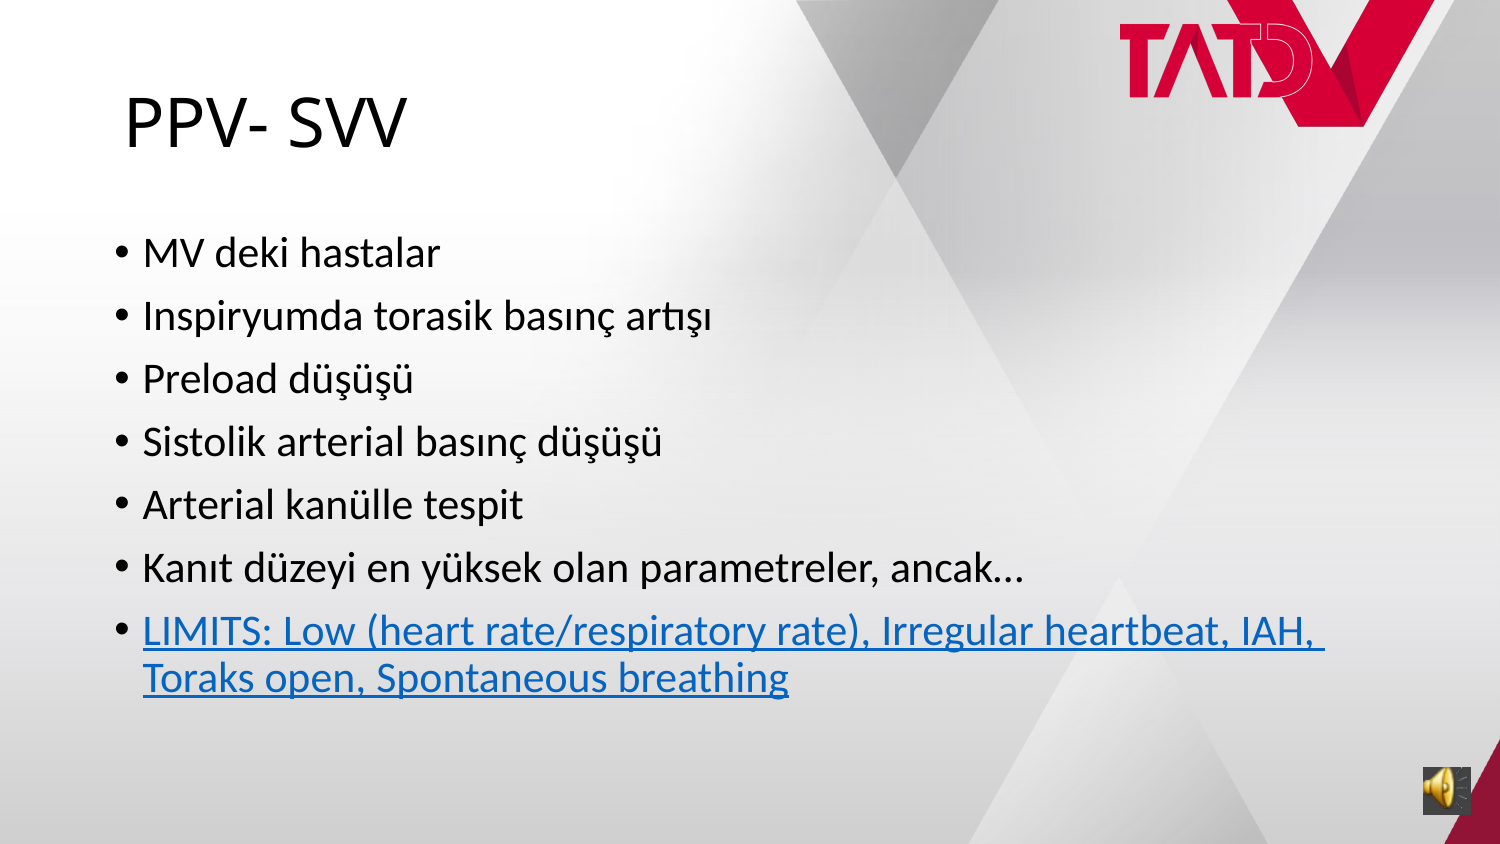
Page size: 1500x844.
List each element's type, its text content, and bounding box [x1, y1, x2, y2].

title PPV- SVV [112, 43, 1105, 207]
list MV deki hastalar Inspiryumda torasik basınç artışı Preload düşüşü Sistolik arterial basınç düşüşü Arterial kanülle tespit Kanıt düzeyi en yüksek olan parametreler, ancak… LIMITS: Low (heart rate/respiratory rate), Irregular heartbeat, IAH, Toraks open, Spontaneous breathing [103, 224, 1397, 760]
picture [0, 0, 1500, 844]
